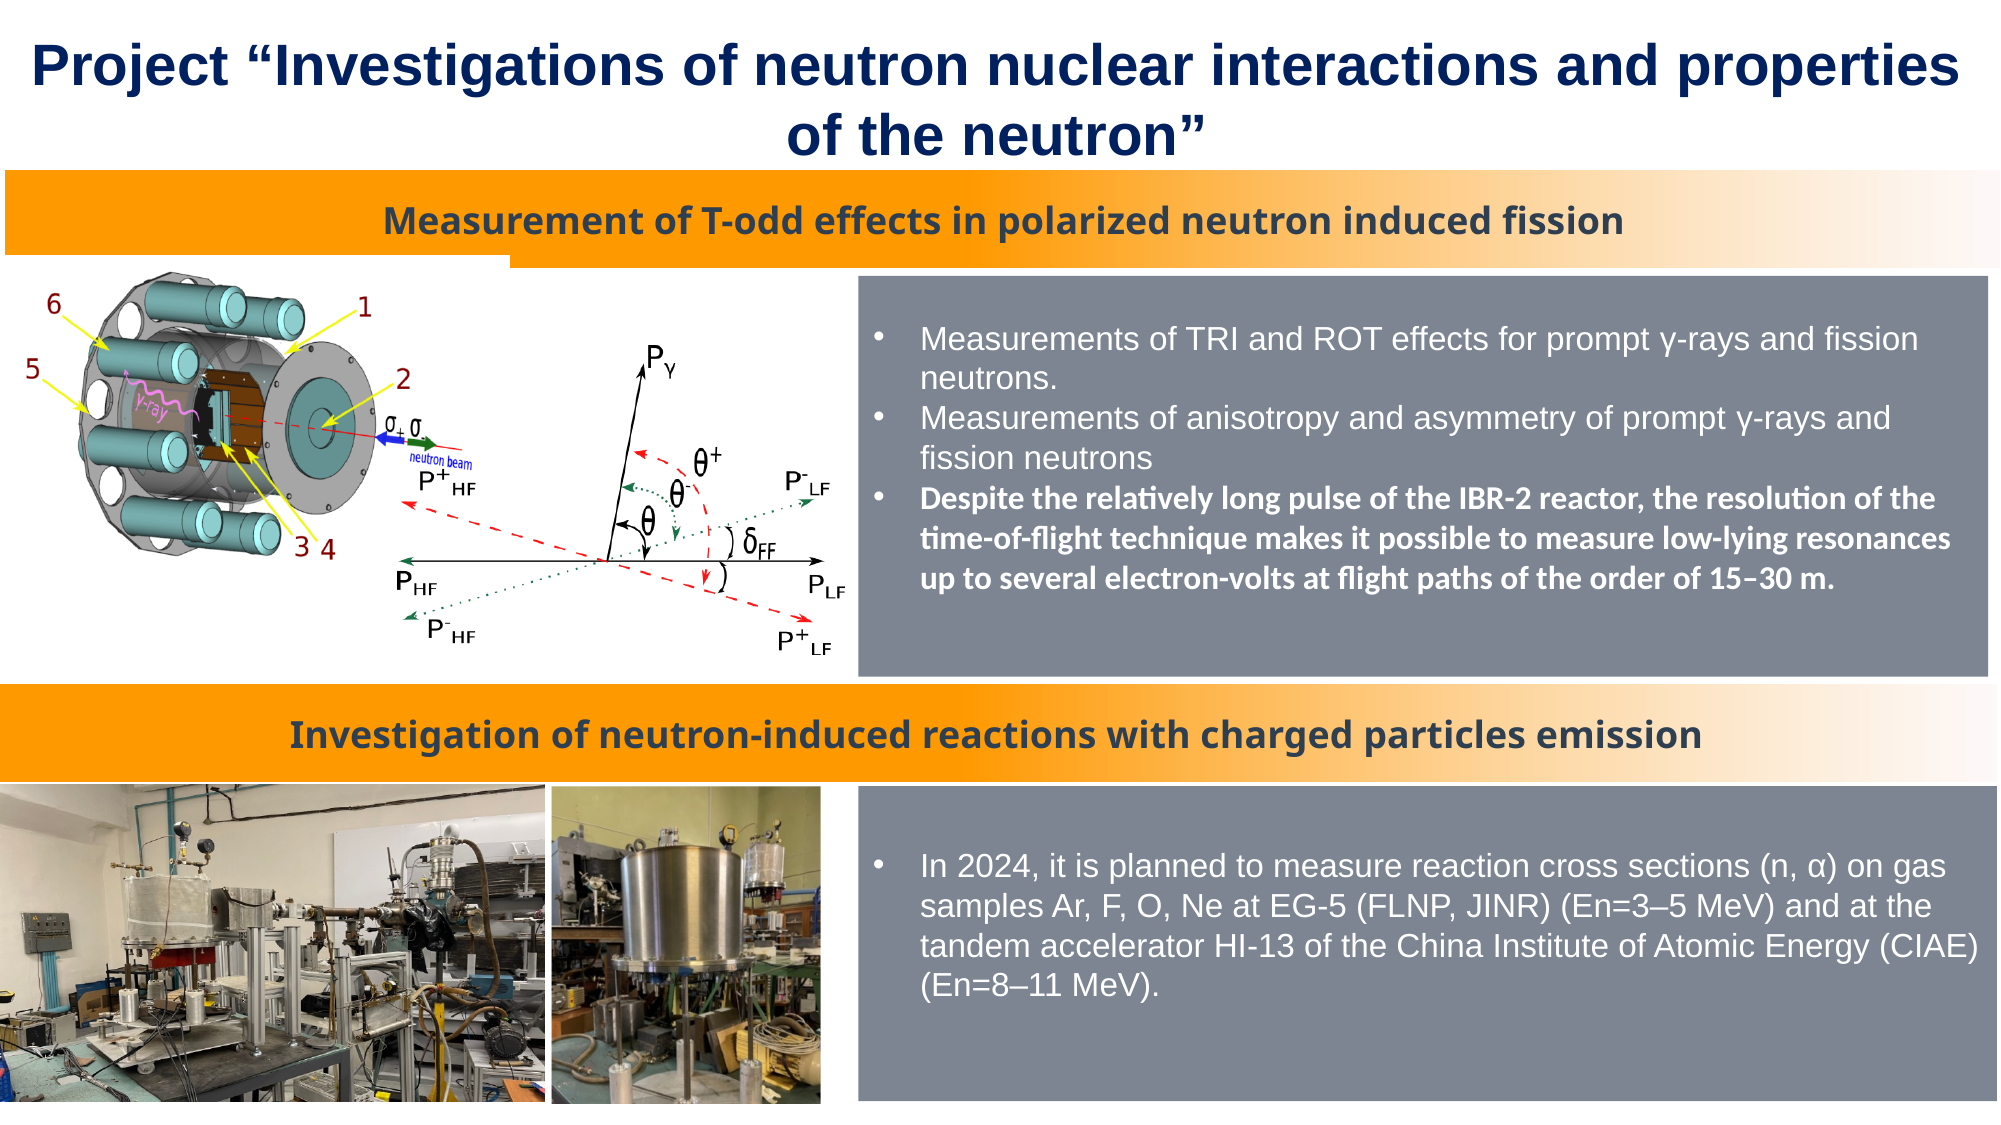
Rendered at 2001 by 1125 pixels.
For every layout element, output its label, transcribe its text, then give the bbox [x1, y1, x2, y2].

text_box Measurements of TRI and ROT effects for prompt γ-rays and fission neutrons. Measurements of anisotropy and asymmetry of prompt γ-rays and fission neutrons Despite the relatively long pulse of the IBR-2 reactor, the resolution of the time-of-flight technique makes it possible to measure low-lying resonances up to several electron-volts at flight paths of the order of 15–30 m. [856, 274, 1990, 679]
picture [0, 784, 845, 1104]
text_box In 2024, it is planned to measure reaction cross sections (n, α) on gas samples Ar, F, O, Ne at EG-5 (FLNP, JINR) (En=3–5 MeV) and at the tandem accelerator HI-13 of the China Institute of Atomic Energy (CIAE) (En=8–11 MeV). [856, 784, 1999, 1103]
picture [0, 255, 845, 656]
text_box Measurement of T-odd effects in polarized neutron induced fission [3, 169, 2000, 270]
text_box Investigation of neutron-induced reactions with charged particles emission [0, 683, 1999, 784]
text_box Project “Investigations of neutron nuclear interactions and properties of the neutron” [14, 19, 1981, 169]
